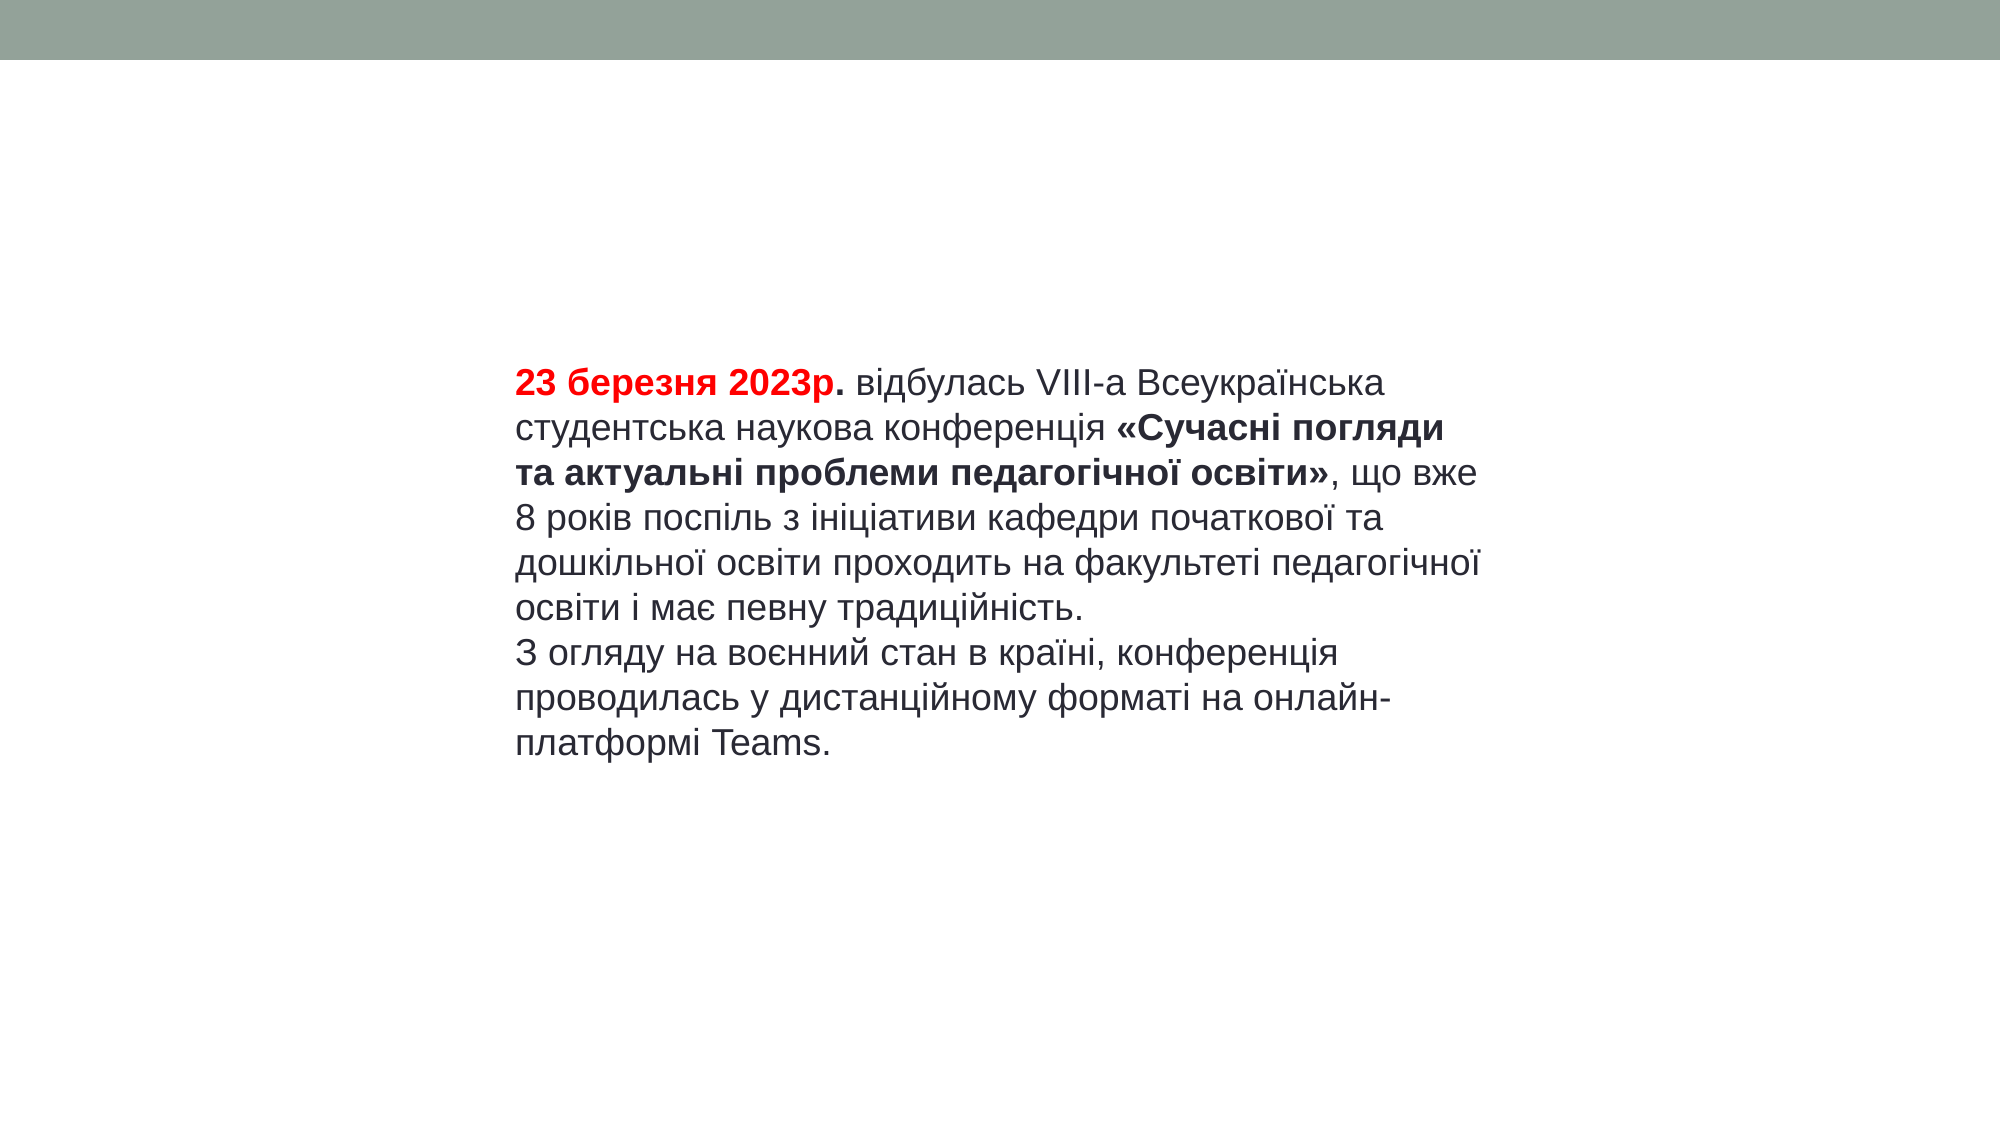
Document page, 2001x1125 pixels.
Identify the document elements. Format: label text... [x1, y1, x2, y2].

text_box 23 березня 2023р. відбулась VІІІ-а Всеукраїнська студентська наукова конференція «Сучасні погляди та актуальні проблеми педагогічної освіти», що вже 8 років поспіль з ініціативи кафедри початкової та дошкільної освіти проходить на факультеті педагогічної освіти і має певну традиційність. З огляду на воєнний стан в країні, конференція проводилась у дистанційному форматі на онлайн-платформі Teams. [500, 350, 1501, 771]
